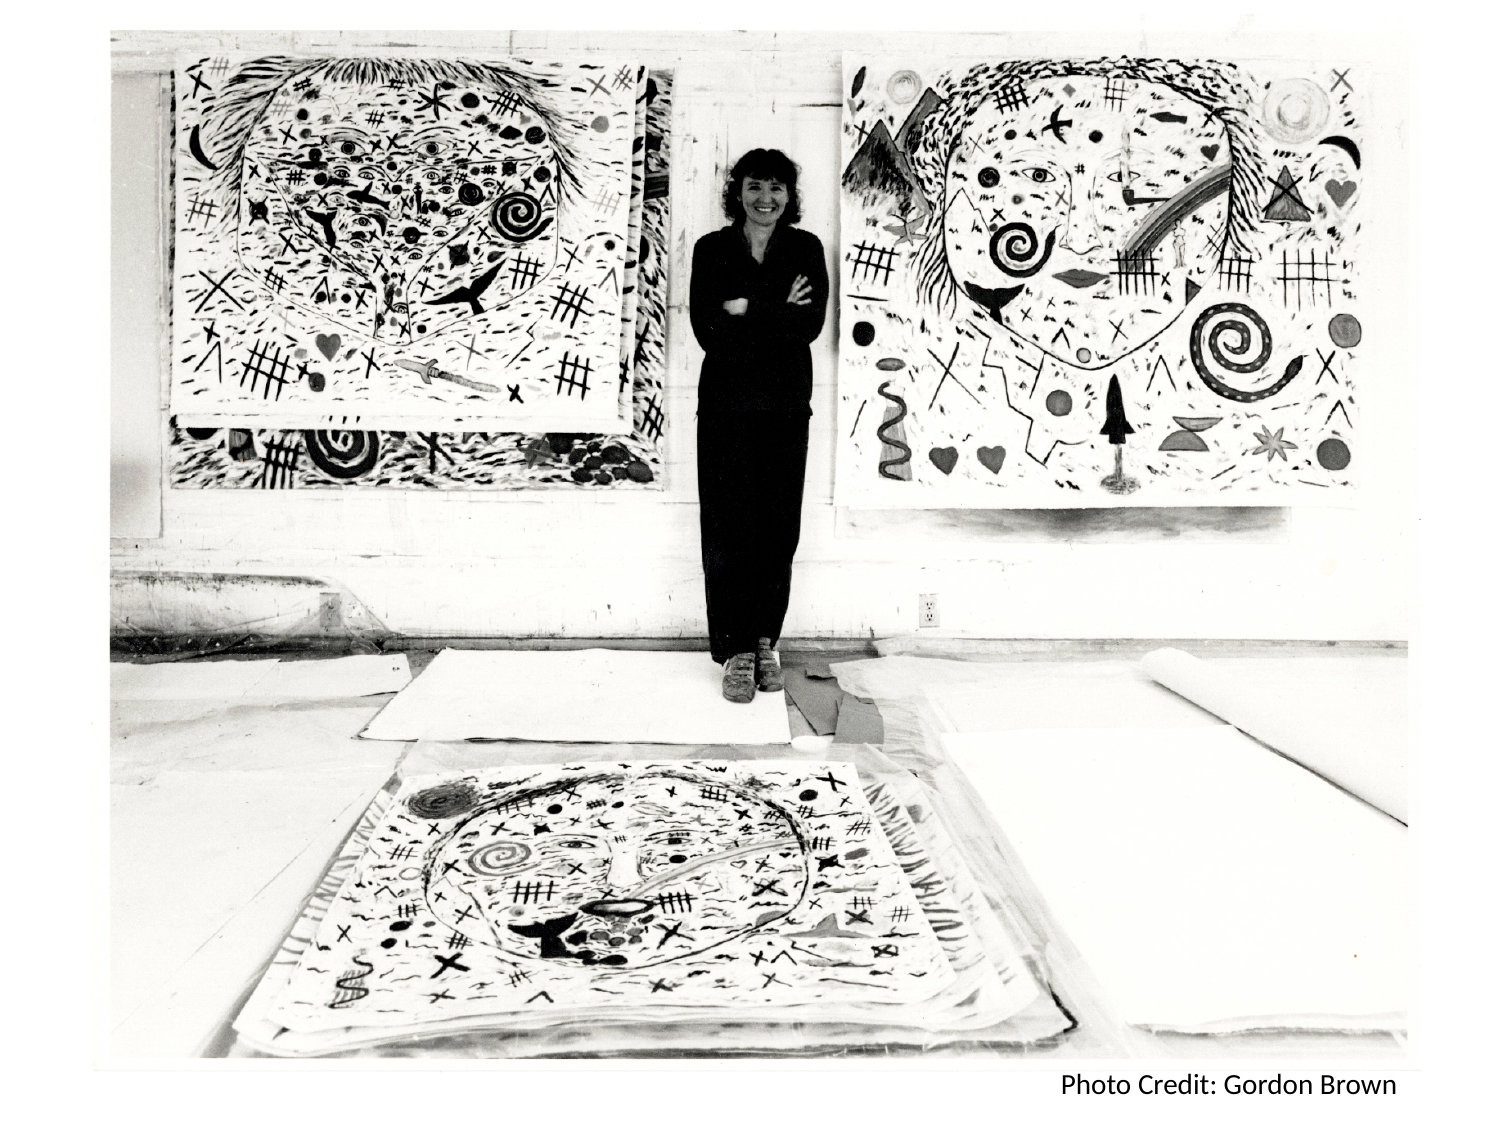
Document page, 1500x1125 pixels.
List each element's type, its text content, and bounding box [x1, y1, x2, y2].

picture [89, 0, 1420, 1125]
text_box Photo Credit: Gordon Brown [1290, 1057, 1421, 1108]
